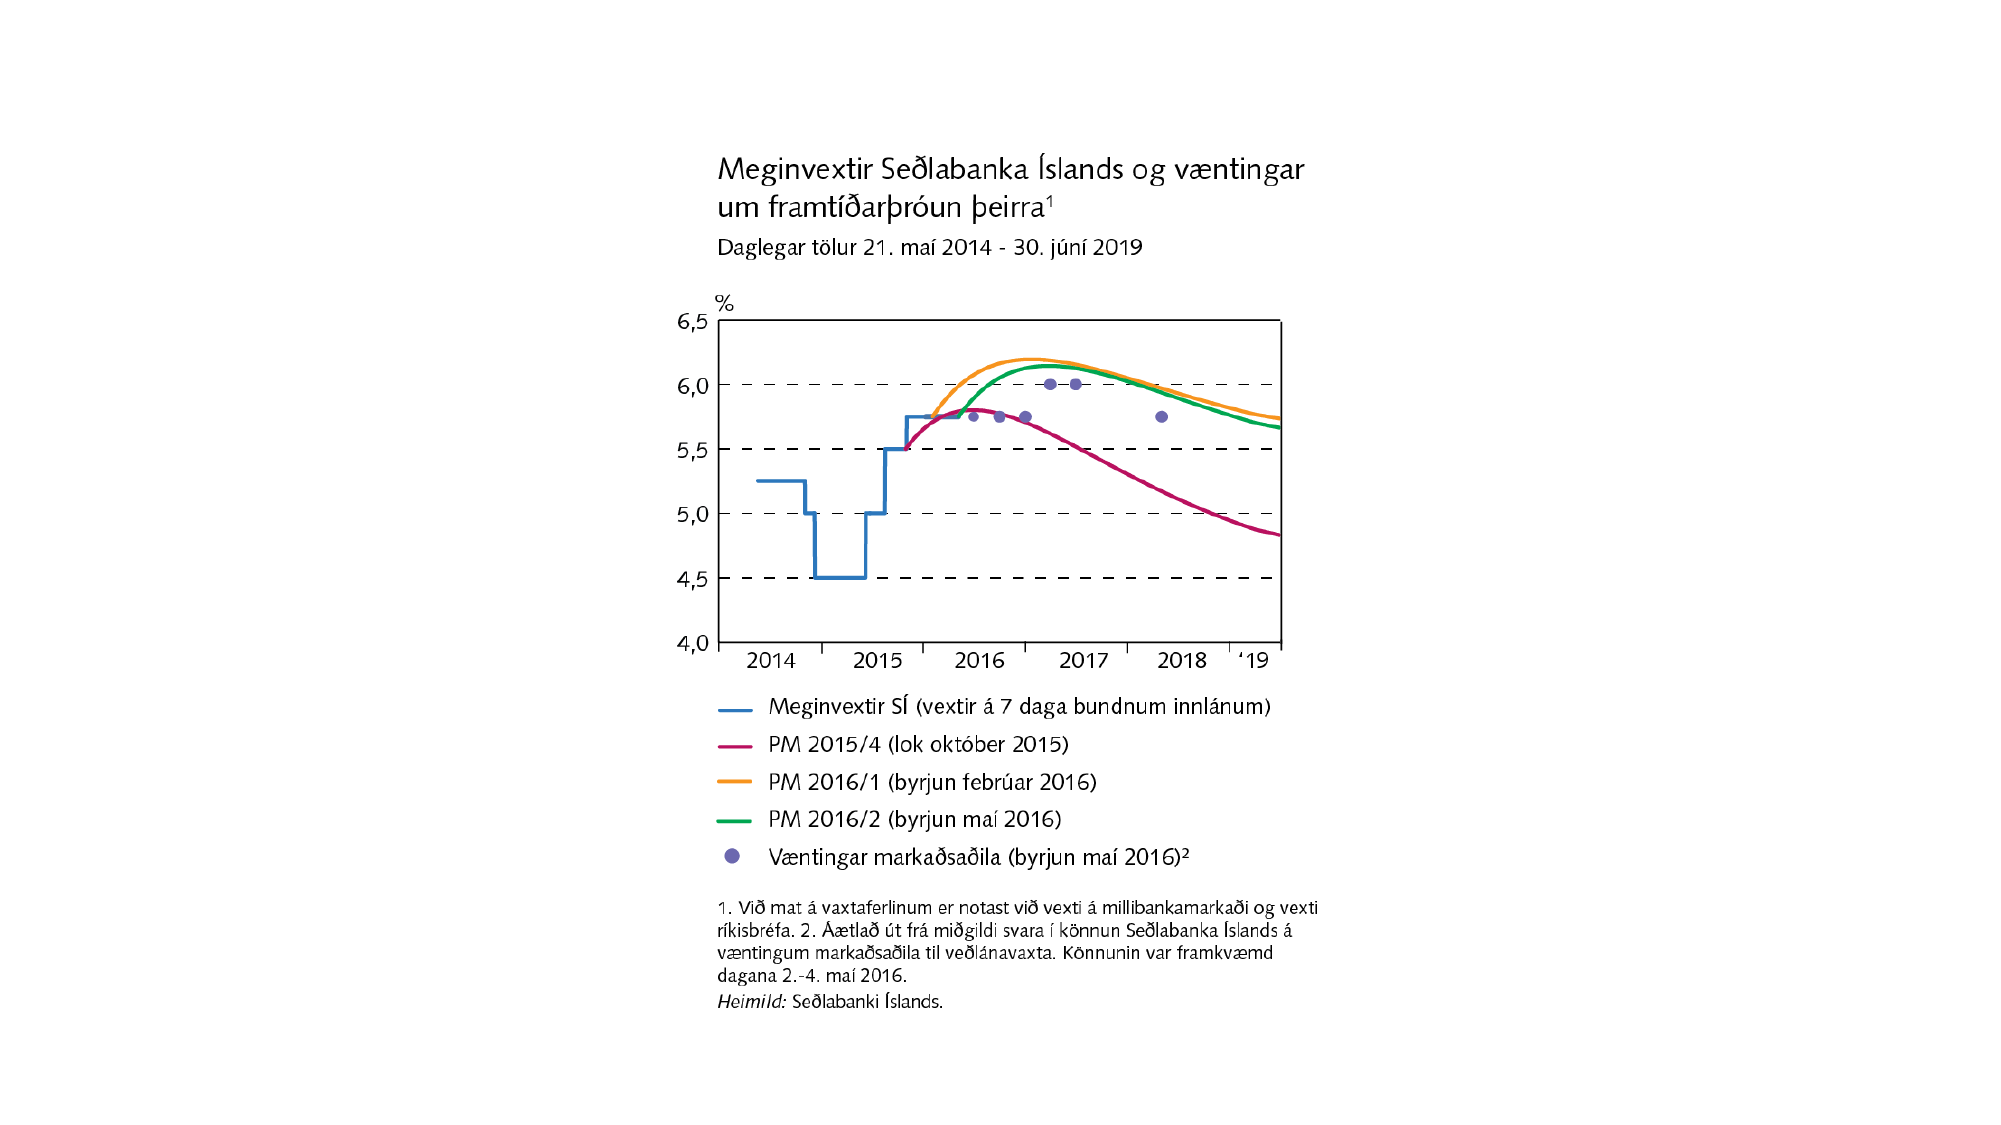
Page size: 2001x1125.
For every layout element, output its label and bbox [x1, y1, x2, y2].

picture [677, 112, 1323, 1013]
